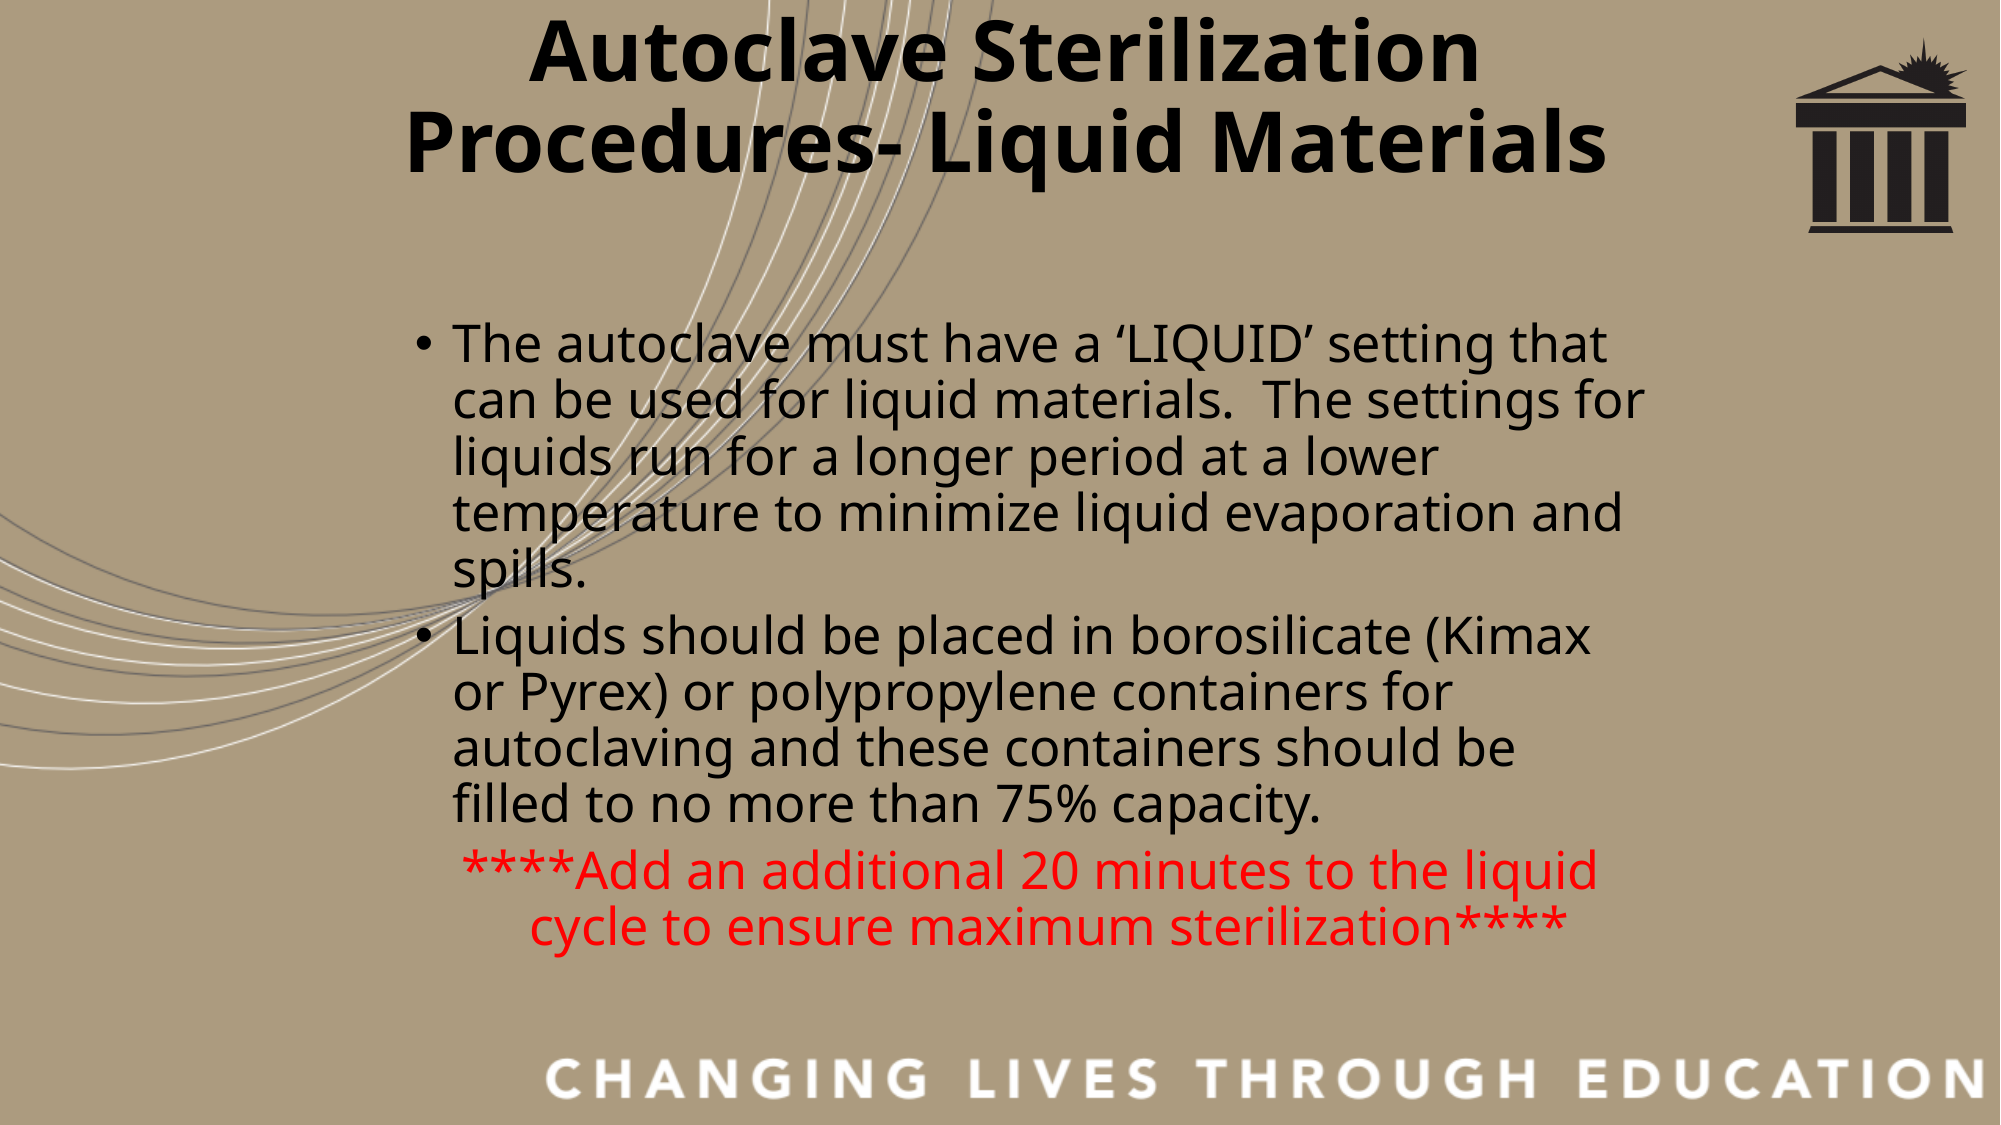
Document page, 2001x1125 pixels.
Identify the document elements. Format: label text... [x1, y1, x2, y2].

list The autoclave must have a ‘LIQUID’ setting that can be used for liquid materials. The settings for liquids run for a longer period at a lower temperature to minimize liquid evaporation and spills. Liquids should be placed in borosilicate (Kimax or Pyrex) or polypropylene containers for autoclaving and these containers should be filled to no more than 75% capacity. ****Add an additional 20 minutes to the liquid cycle to ensure maximum sterilization**** [324, 237, 1662, 1088]
title Autoclave Sterilization Procedures- Liquid Materials [350, 0, 1663, 200]
